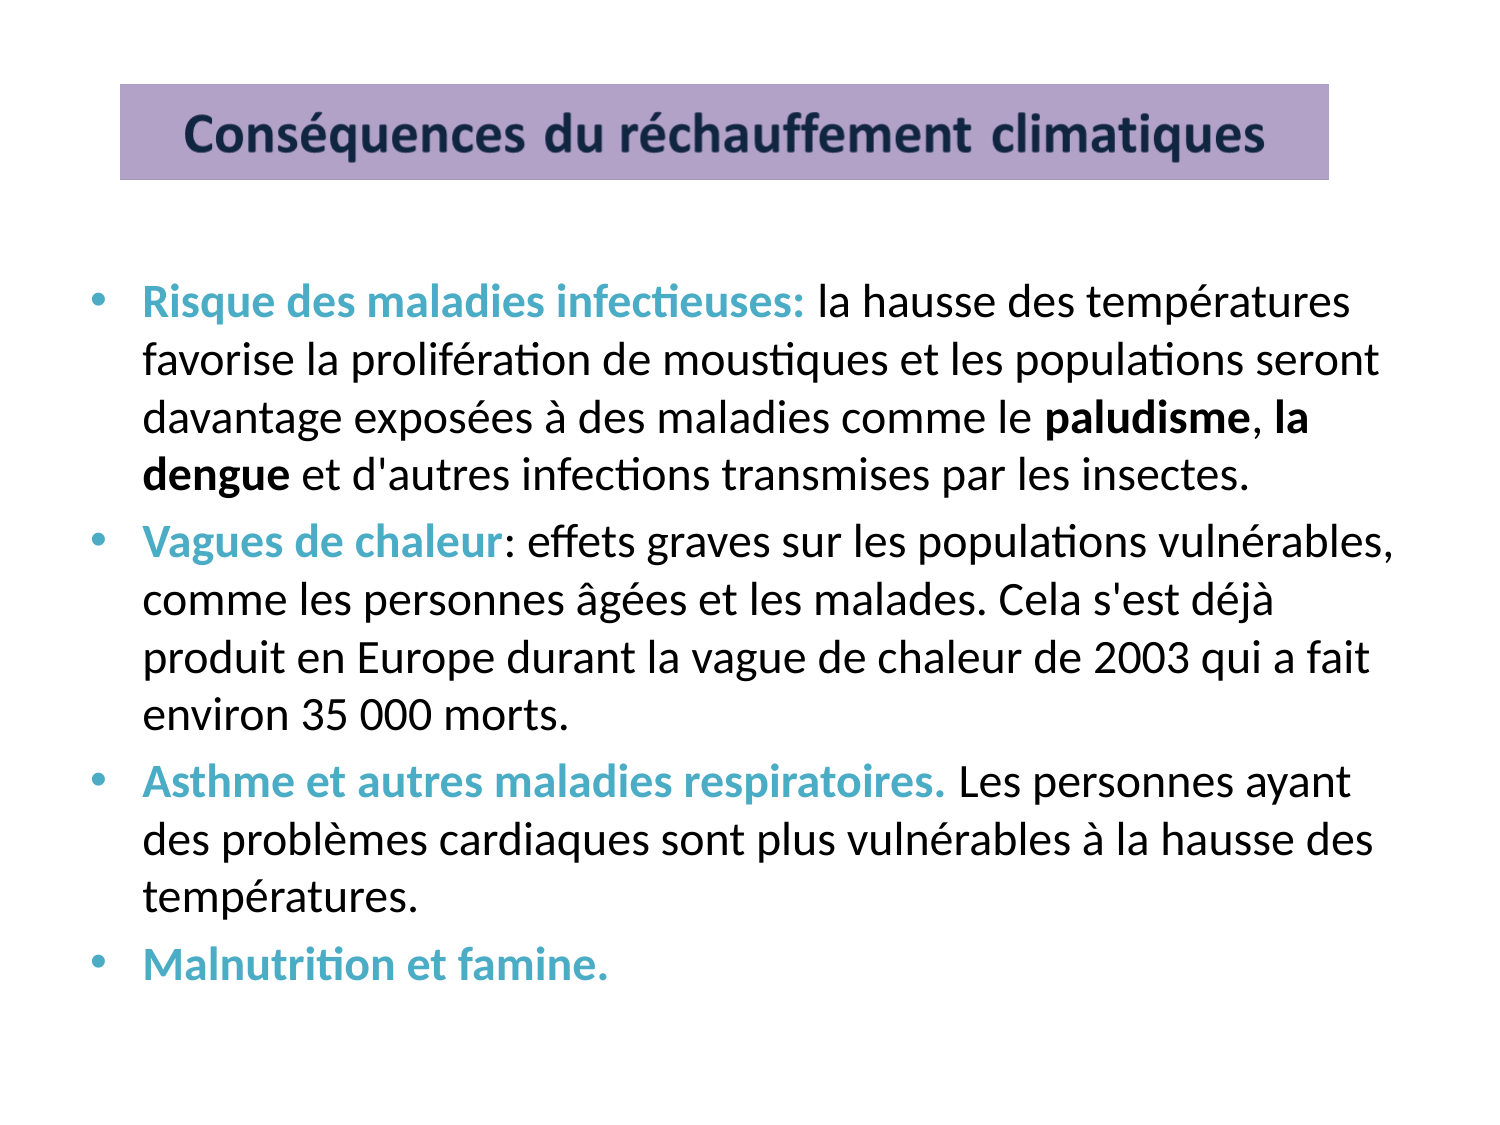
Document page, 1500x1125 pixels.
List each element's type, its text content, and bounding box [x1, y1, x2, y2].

picture [120, 80, 1330, 204]
list Risque des maladies infectieuses: la hausse des températures favorise la prolifération de moustiques et les populations seront davantage exposées à des maladies comme le paludisme, la dengue et d'autres infections transmises par les insectes. Vagues de chaleur: effets graves sur les populations vulnérables, comme les personnes âgées et les malades. Cela s'est déjà produit en Europe durant la vague de chaleur de 2003 qui a fait environ 35 000 morts. Asthme et autres maladies respiratoires. Les personnes ayant des problèmes cardiaques sont plus vulnérables à la hausse des températures. Malnutrition et famine. [75, 262, 1425, 1005]
